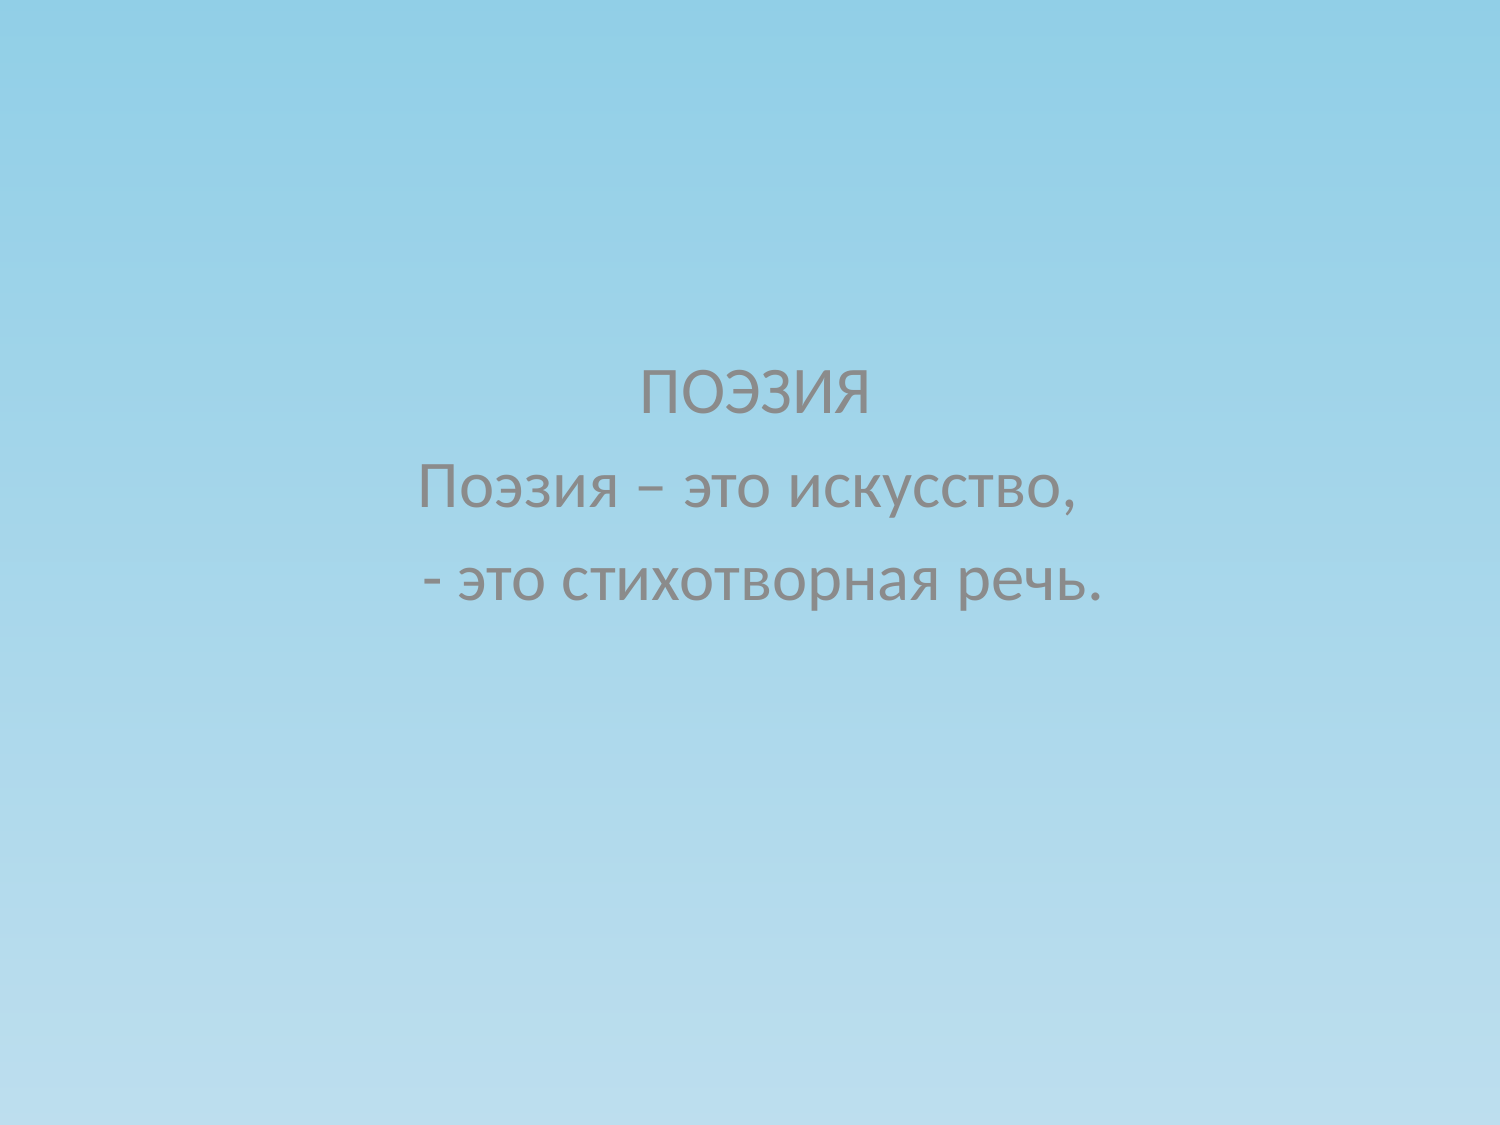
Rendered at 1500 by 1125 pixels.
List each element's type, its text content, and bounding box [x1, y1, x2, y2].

subtitle ПОЭЗИЯ Поэзия – это искусство, - это стихотворная речь. [152, 339, 1360, 1079]
